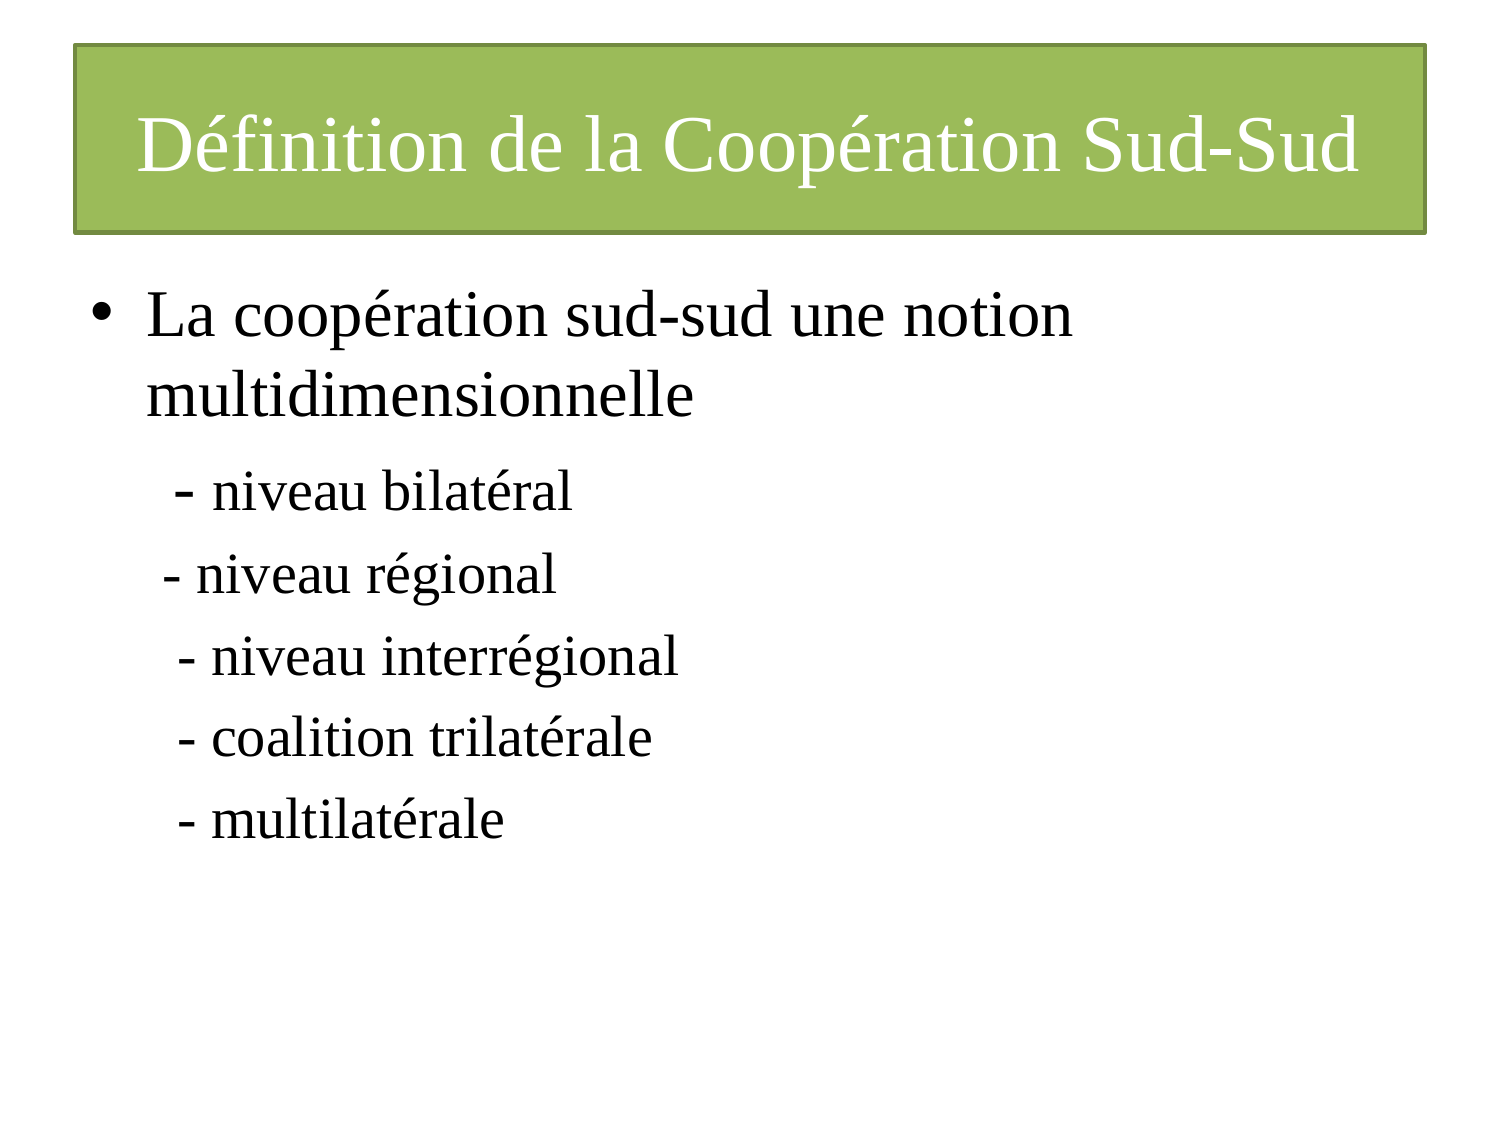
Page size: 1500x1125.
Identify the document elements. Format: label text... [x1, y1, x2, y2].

list La coopération sud-sud une notion multidimensionnelle - niveau bilatéral - niveau régional - niveau interrégional - coalition trilatérale - multilatérale [75, 262, 1425, 1005]
title Définition de la Coopération Sud-Sud [73, 43, 1427, 235]
